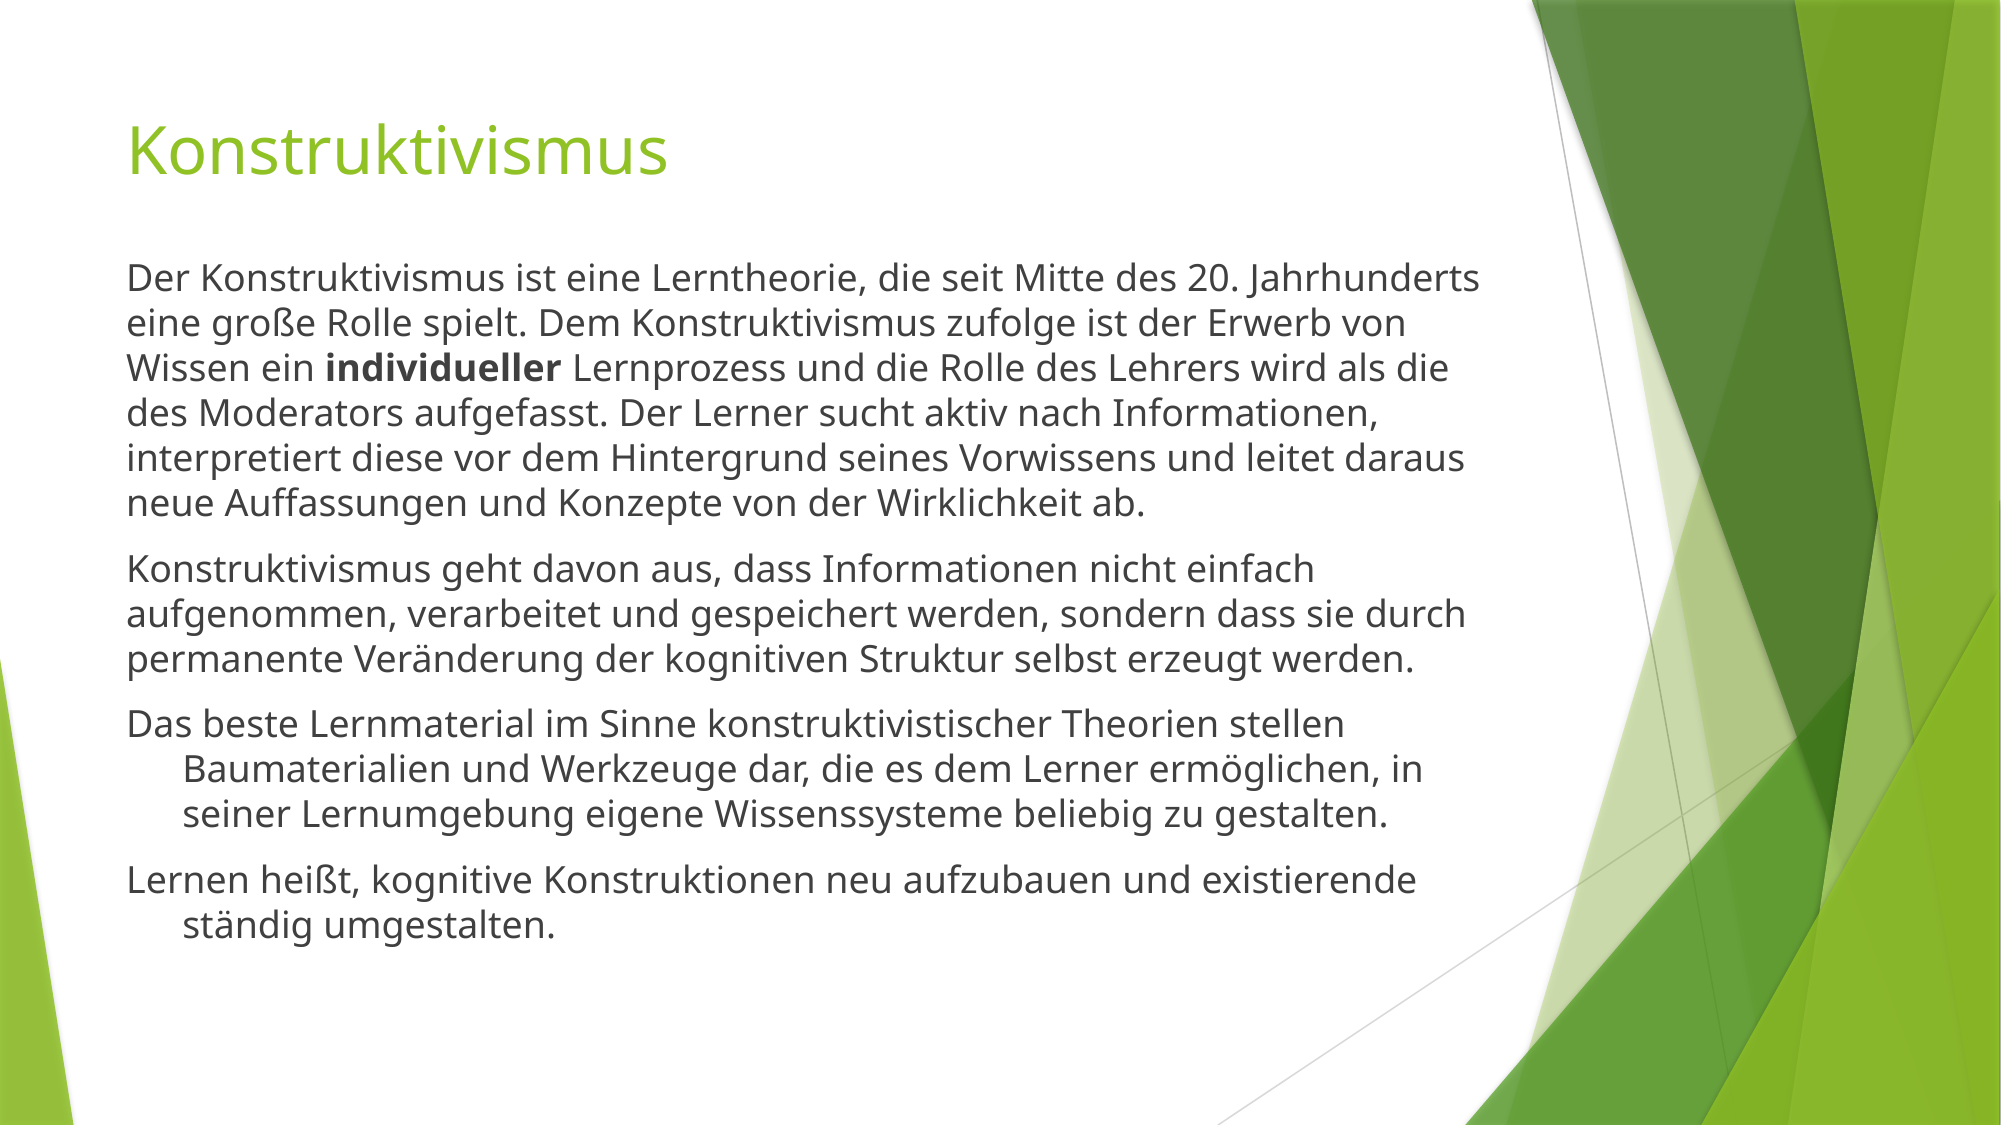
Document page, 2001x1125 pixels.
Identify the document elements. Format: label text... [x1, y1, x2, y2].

list Der Konstruktivismus ist eine Lerntheorie, die seit Mitte des 20. Jahrhunderts eine große Rolle spielt. Dem Konstruktivismus zufolge ist der Erwerb von Wissen ein individueller Lernprozess und die Rolle des Lehrers wird als die des Moderators aufgefasst. Der Lerner sucht aktiv nach Informationen, interpretiert diese vor dem Hintergrund seines Vorwissens und leitet daraus neue Auffassungen und Konzepte von der Wirklichkeit ab. Konstruktivismus geht davon aus, dass Informationen nicht einfach aufgenommen, verarbeitet und gespeichert werden, sondern dass sie durch permanente Veränderung der kognitiven Struktur selbst erzeugt werden. Das beste Lernmaterial im Sinne konstruktivistischer Theorien stellen Baumaterialien und Werkzeuge dar, die es dem Lerner ermöglichen, in seiner Lernumgebung eigene Wissenssysteme beliebig zu gestalten. Lernen heißt, kognitive Konstruktionen neu aufzubauen und existierende ständig umgestalten. [111, 180, 1522, 991]
title Konstruktivismus [111, 99, 1522, 180]
